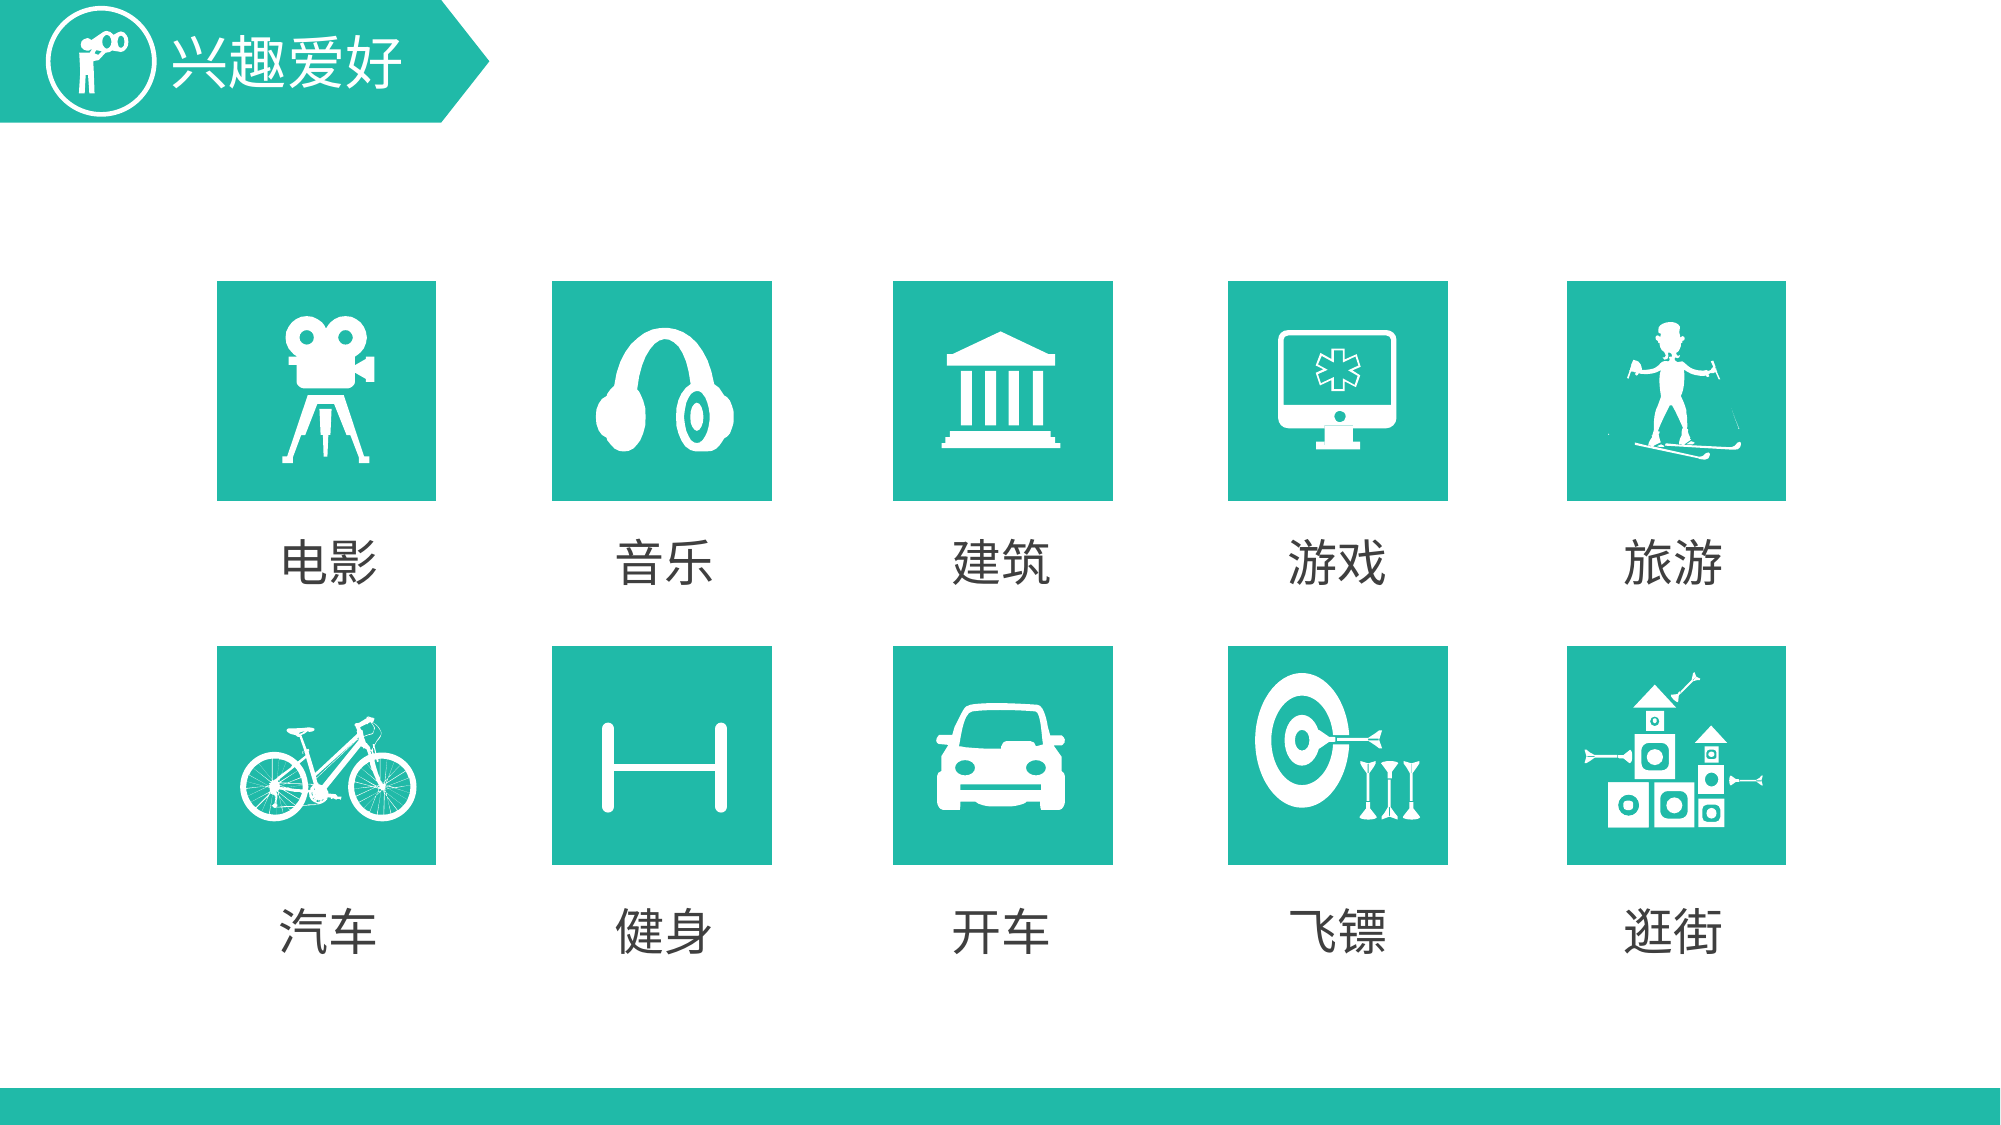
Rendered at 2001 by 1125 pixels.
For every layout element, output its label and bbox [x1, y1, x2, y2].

text_box [1204, 646, 1471, 976]
text_box [868, 646, 1134, 976]
text_box [195, 646, 462, 976]
text_box [531, 646, 798, 976]
text_box [531, 282, 798, 600]
text_box [868, 282, 1134, 600]
text_box [195, 282, 462, 600]
text_box [1540, 646, 1807, 976]
text_box [1204, 282, 1471, 600]
text_box [1540, 282, 1807, 600]
